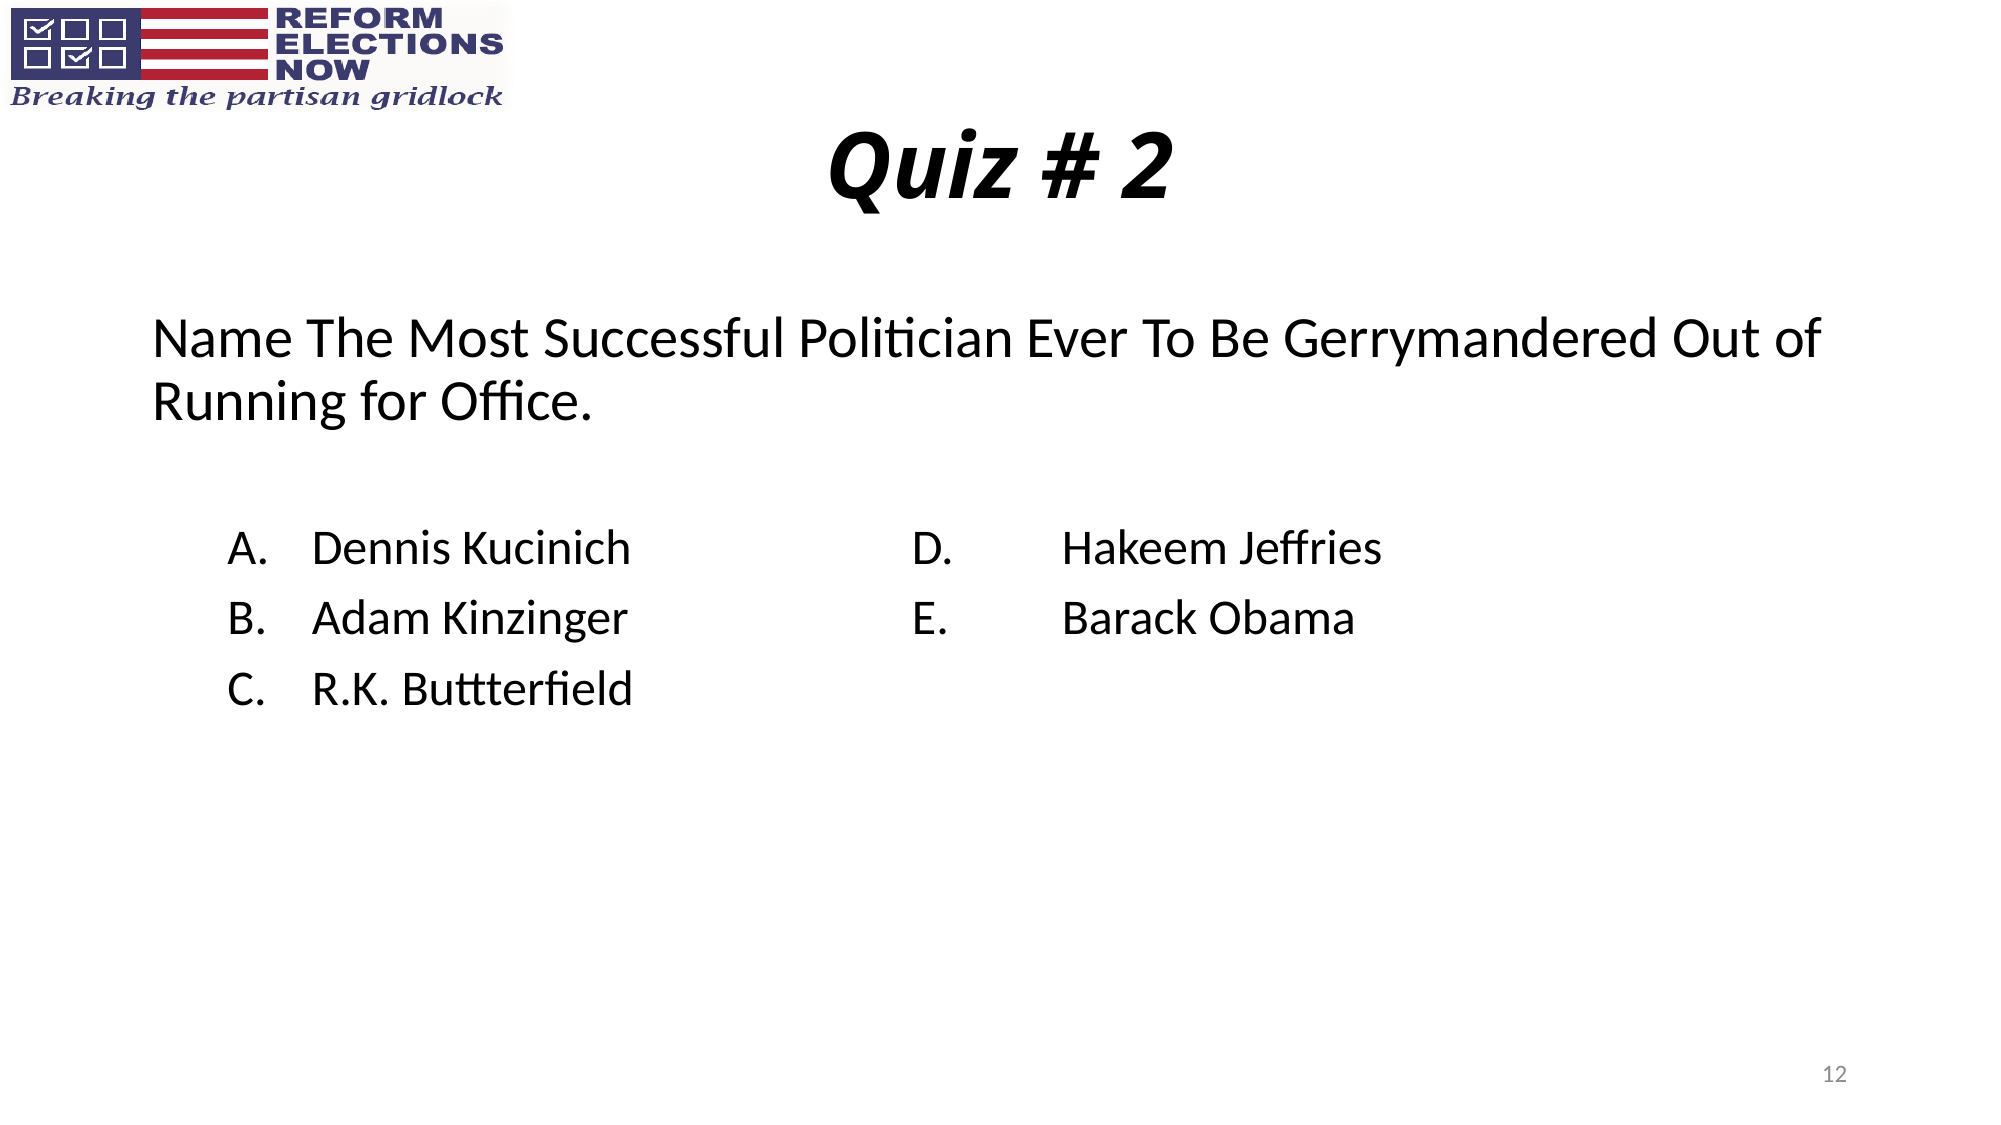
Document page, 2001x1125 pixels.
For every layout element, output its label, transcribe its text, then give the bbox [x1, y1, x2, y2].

title Quiz # 2 [137, 59, 1863, 278]
list Name The Most Successful Politician Ever To Be Gerrymandered Out of Running for Office. Dennis Kucinich D. Hakeem Jeffries Adam Kinzinger E. Barack Obama R.K. Buttterfield [137, 299, 1863, 1014]
slide_number 12 [1412, 1042, 1863, 1103]
picture [0, 0, 514, 112]
